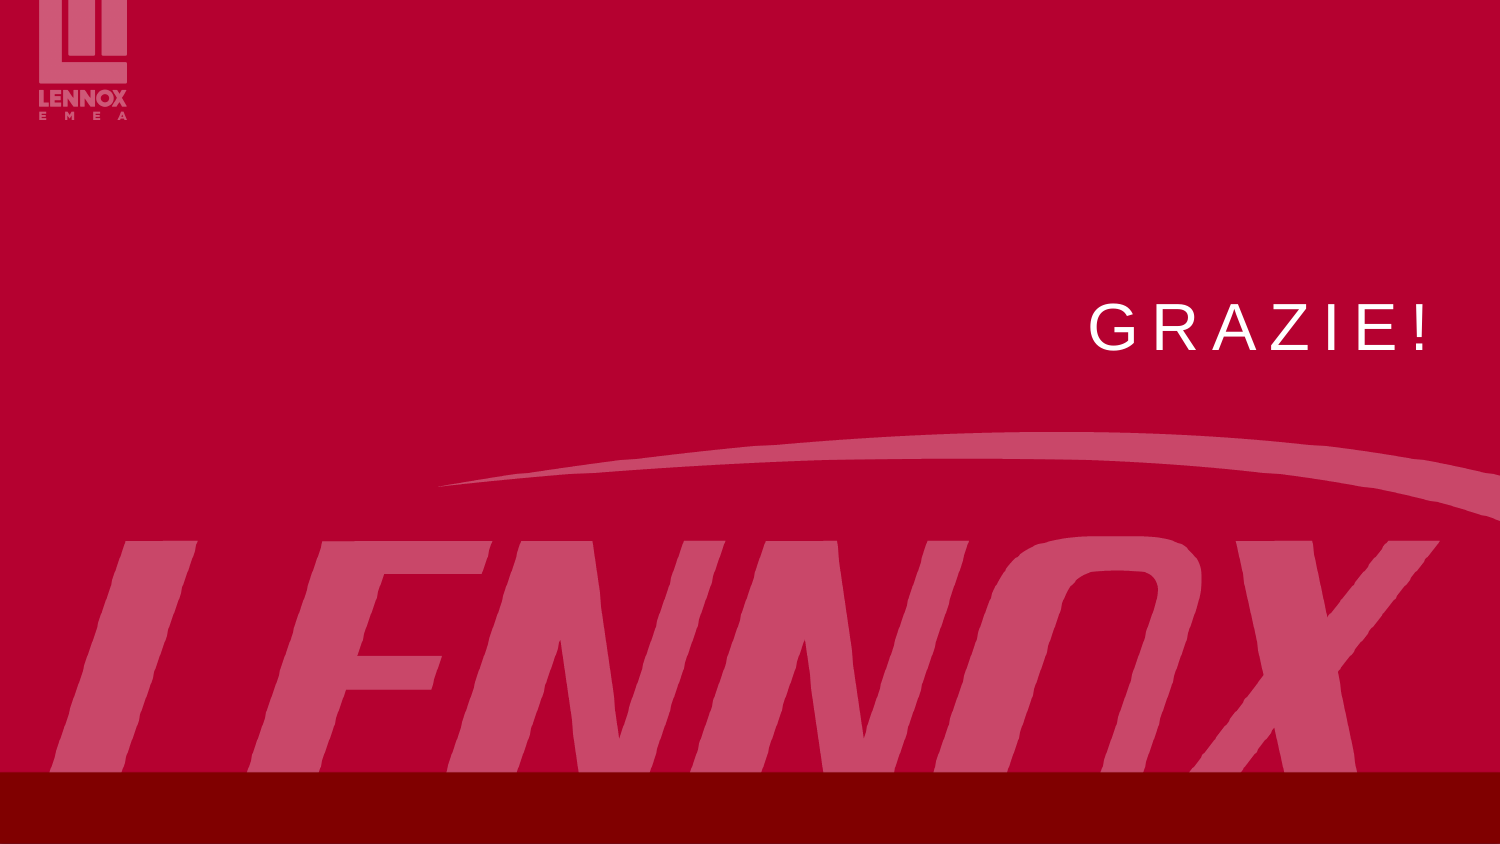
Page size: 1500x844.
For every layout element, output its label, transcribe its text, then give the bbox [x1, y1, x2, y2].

title GRAZIE! [39, 196, 1457, 451]
